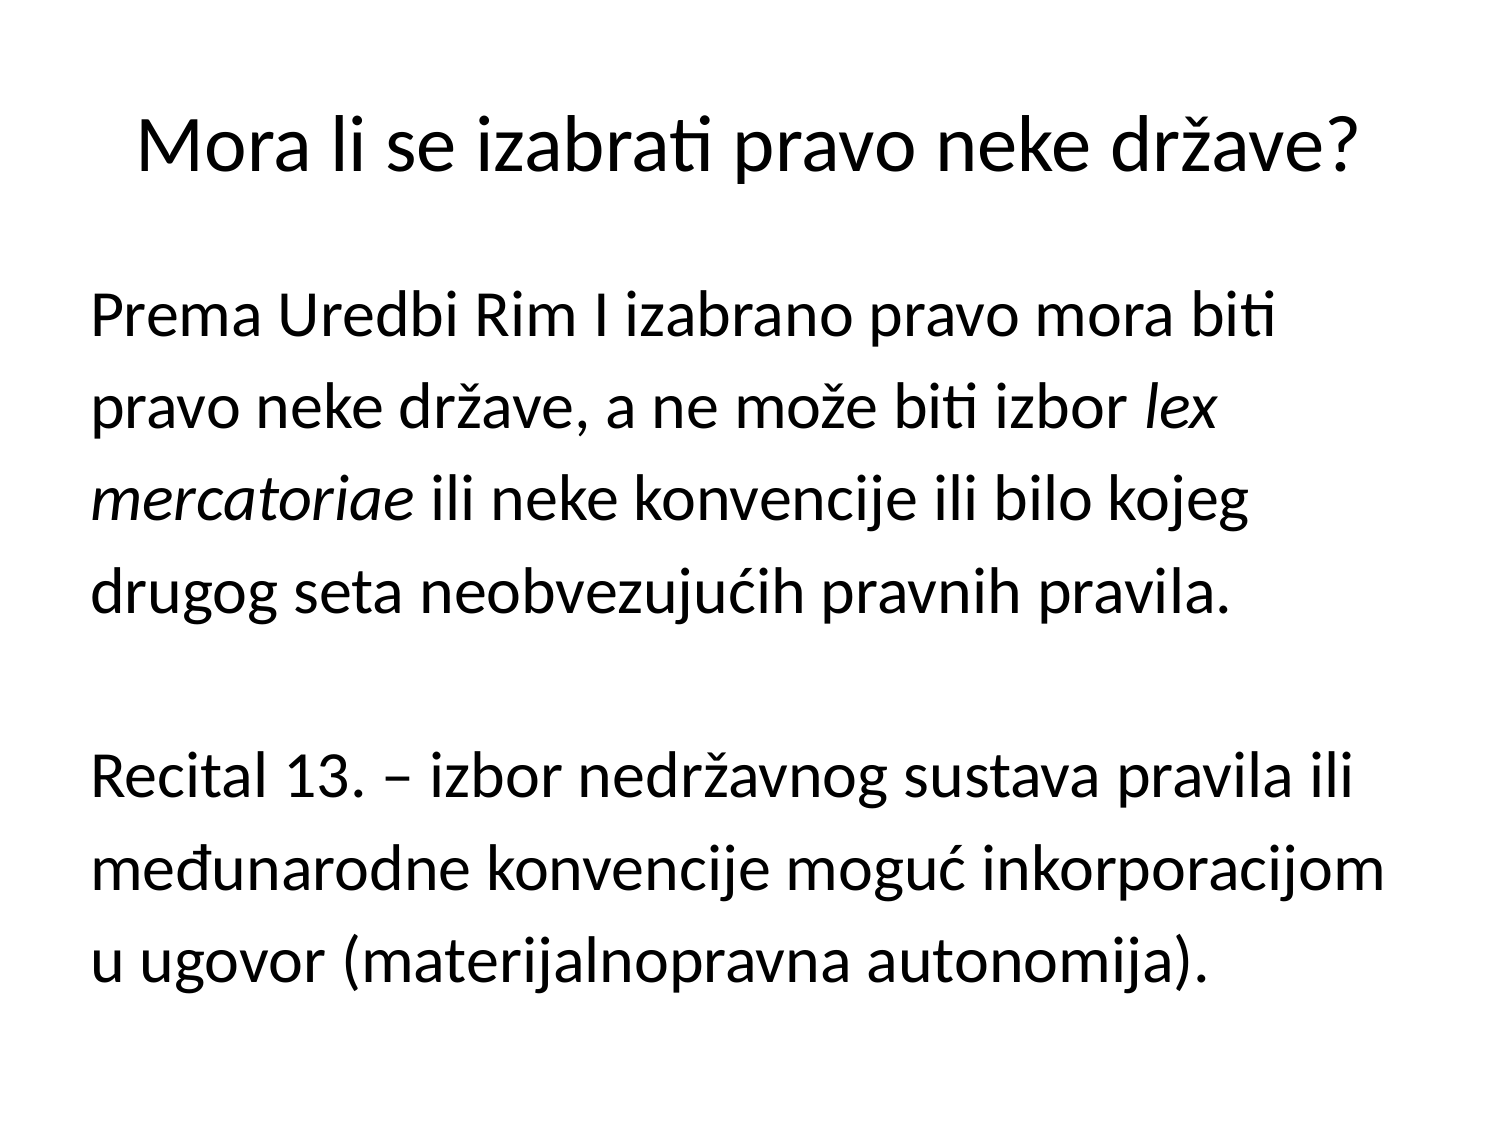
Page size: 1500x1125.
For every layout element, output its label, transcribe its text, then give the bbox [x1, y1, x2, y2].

list Prema Uredbi Rim I izabrano pravo mora biti pravo neke države, a ne može biti izbor lex mercatoriae ili neke konvencije ili bilo kojeg drugog seta neobvezujućih pravnih pravila. Recital 13. – izbor nedržavnog sustava pravila ili međunarodne konvencije moguć inkorporacijom u ugovor (materijalnopravna autonomija). [75, 262, 1425, 1005]
title Mora li se izabrati pravo neke države? [75, 45, 1425, 233]
